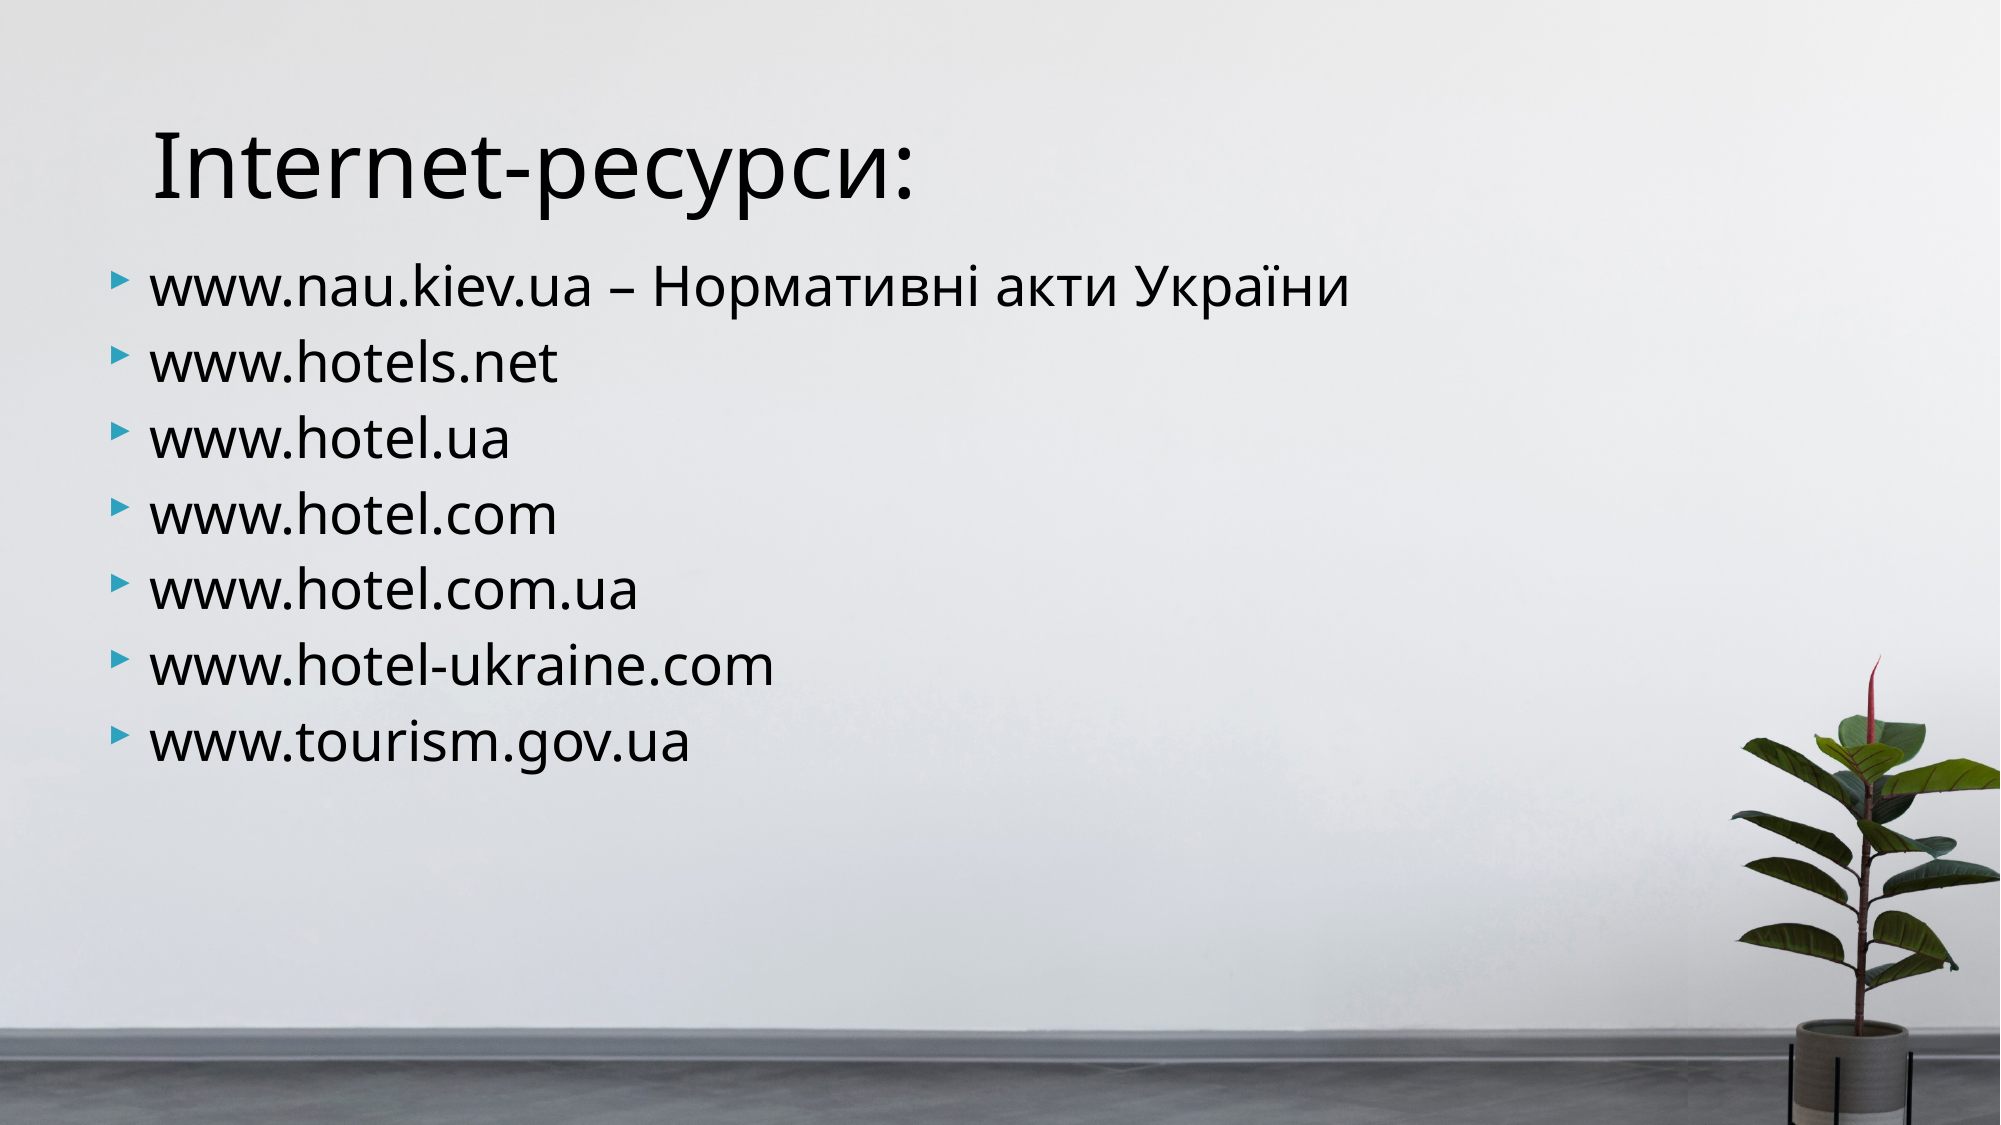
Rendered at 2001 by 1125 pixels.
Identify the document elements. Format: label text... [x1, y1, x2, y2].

title Internet-ресурси: [137, 59, 1863, 278]
text_box www.nau.kiev.ua – Нормативні акти України www.hotels.net www.hotel.ua www.hotel.com www.hotel.com.ua www.hotel-ukraine.com www.tourism.gov.ua [74, 242, 1425, 986]
picture [0, 0, 2000, 1125]
